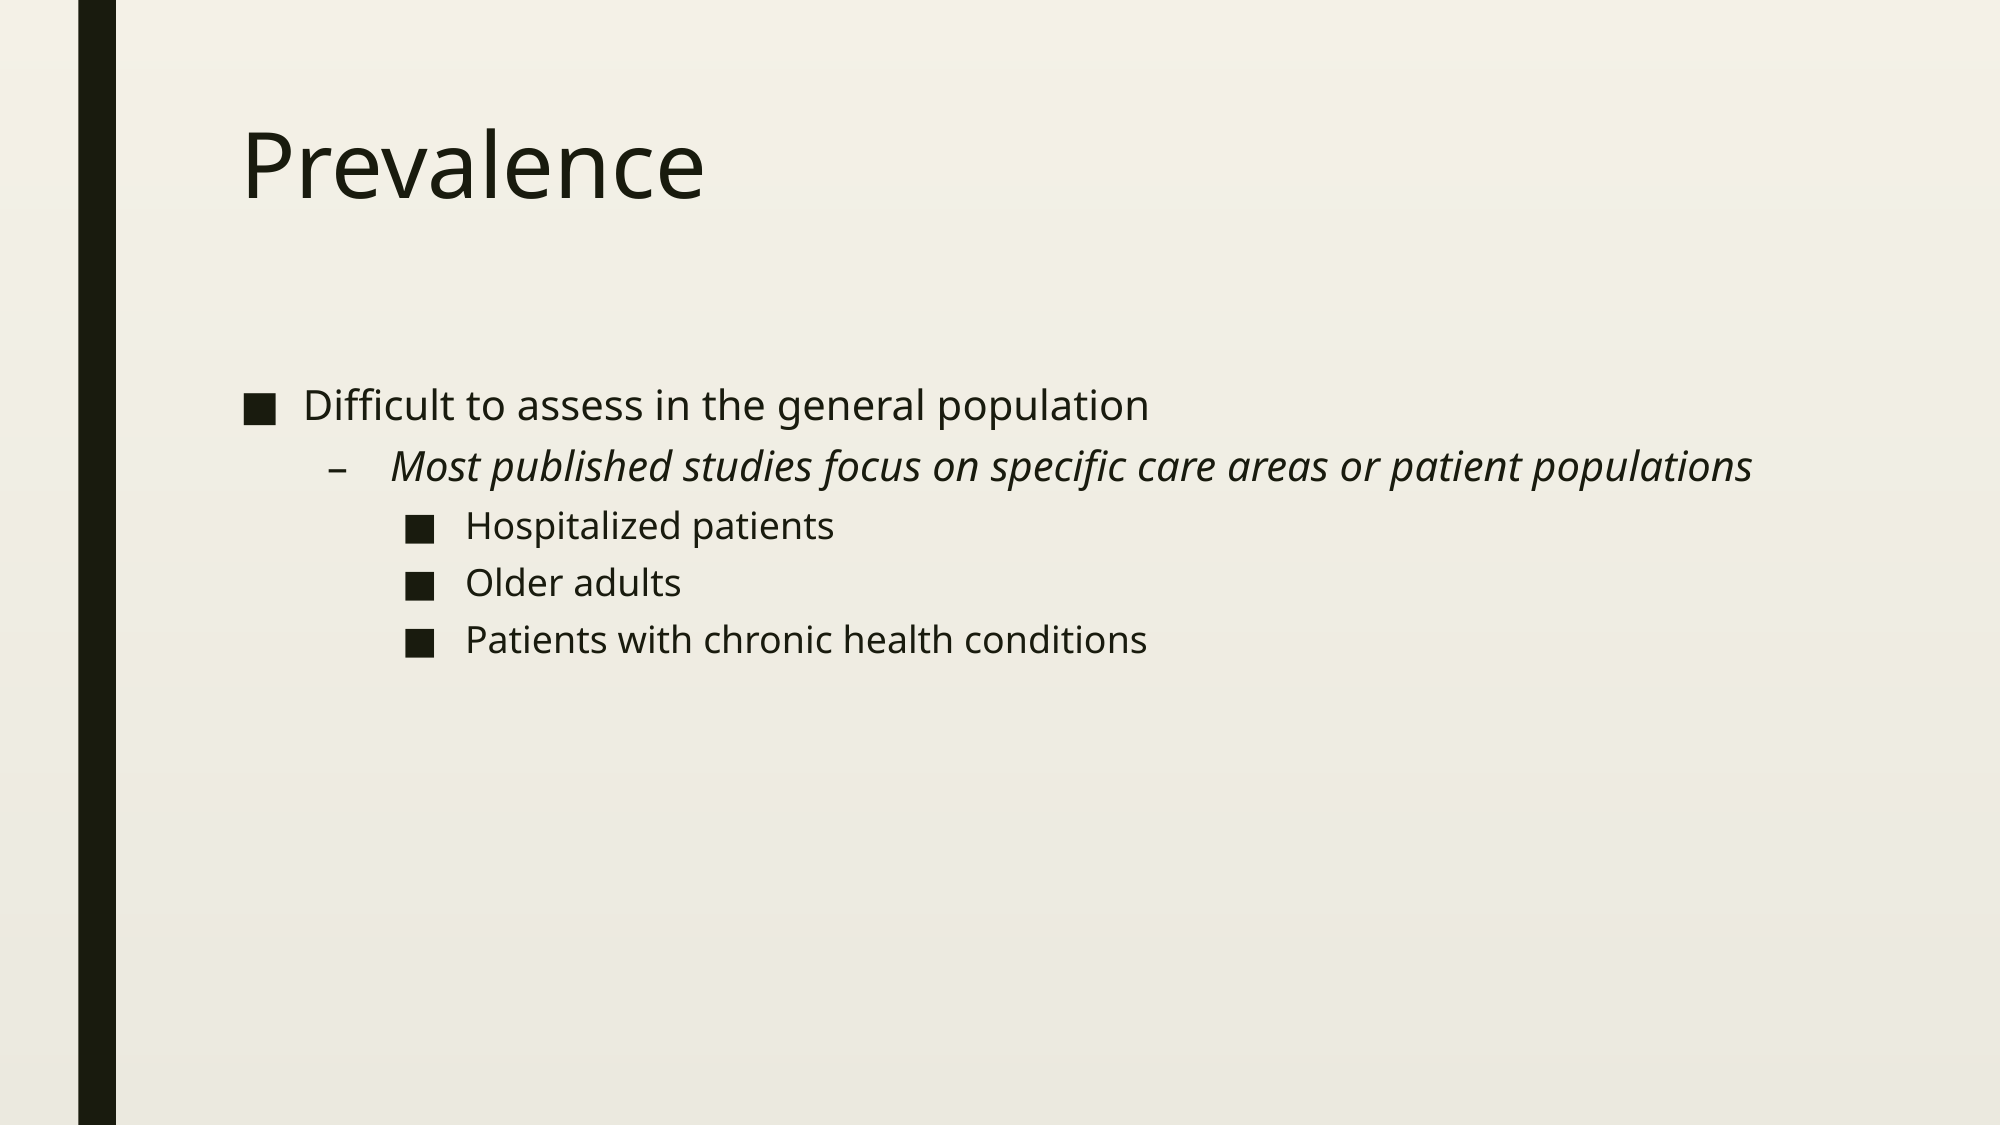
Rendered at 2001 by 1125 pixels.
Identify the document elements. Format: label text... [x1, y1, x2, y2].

title Prevalence [225, 112, 1800, 357]
list Difficult to assess in the general population Most published studies focus on specific care areas or patient populations Hospitalized patients Older adults Patients with chronic health conditions [225, 375, 1800, 963]
